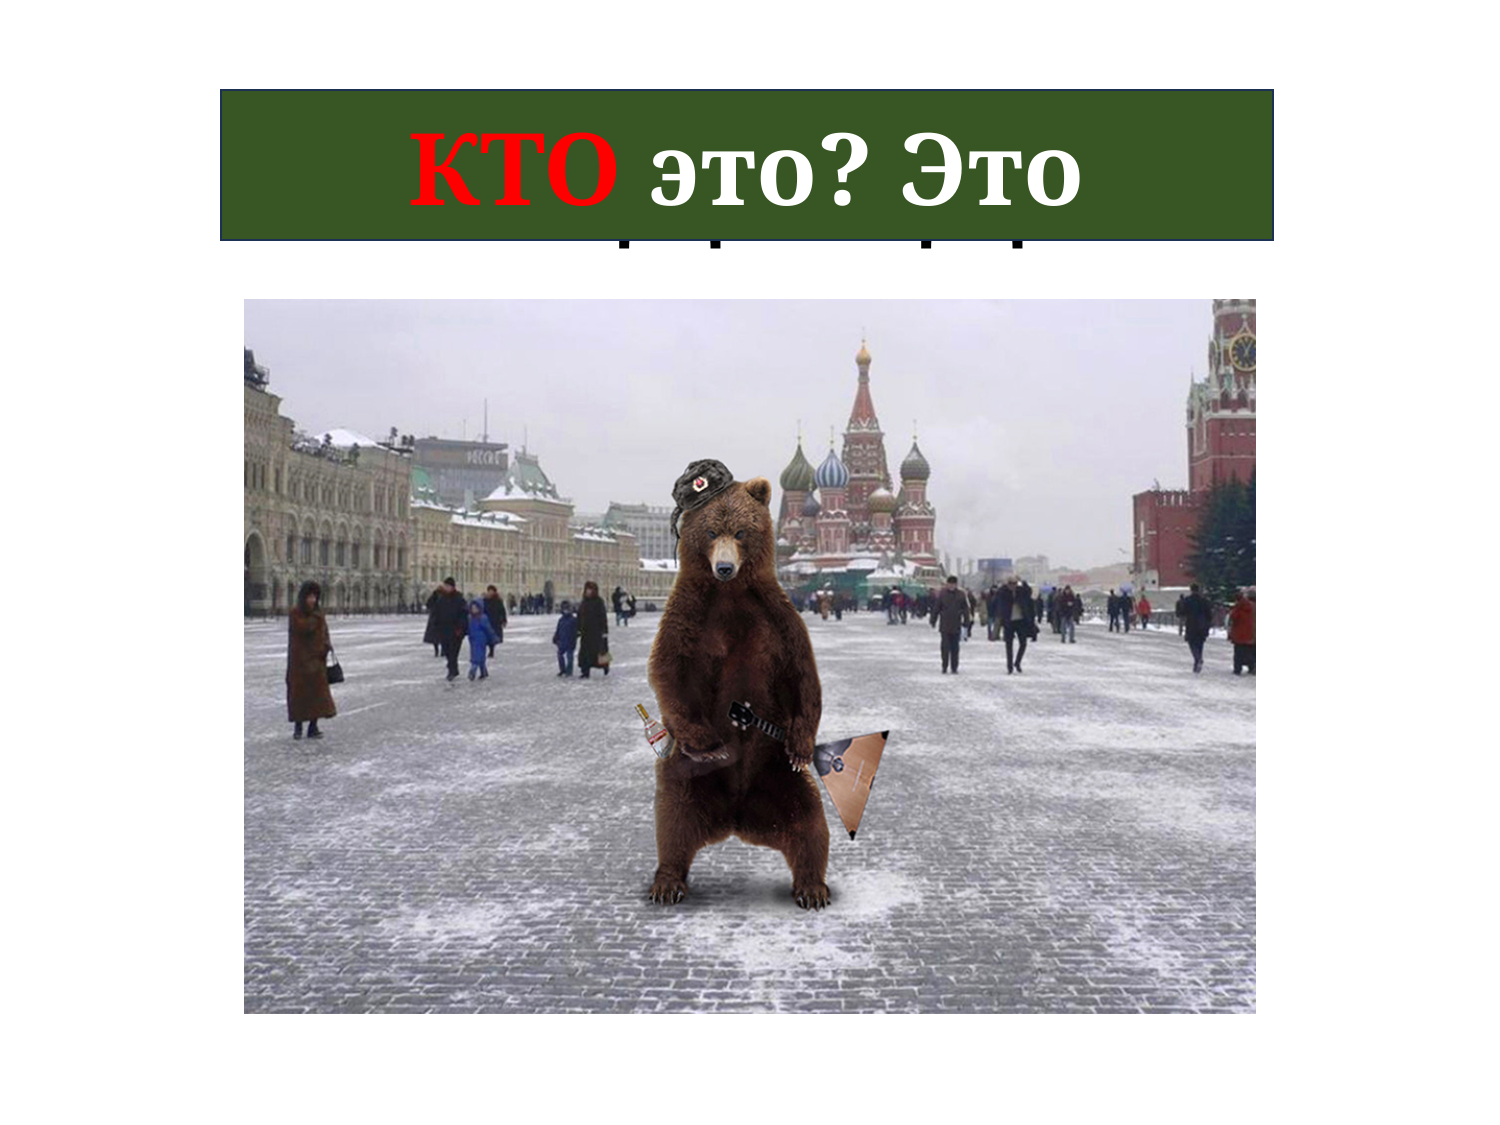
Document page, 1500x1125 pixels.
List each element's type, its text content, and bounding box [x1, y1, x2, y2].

text_box КТО это? Это [220, 89, 1274, 241]
title МЕДВЕДЬ [103, 59, 1397, 278]
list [244, 299, 1256, 1014]
